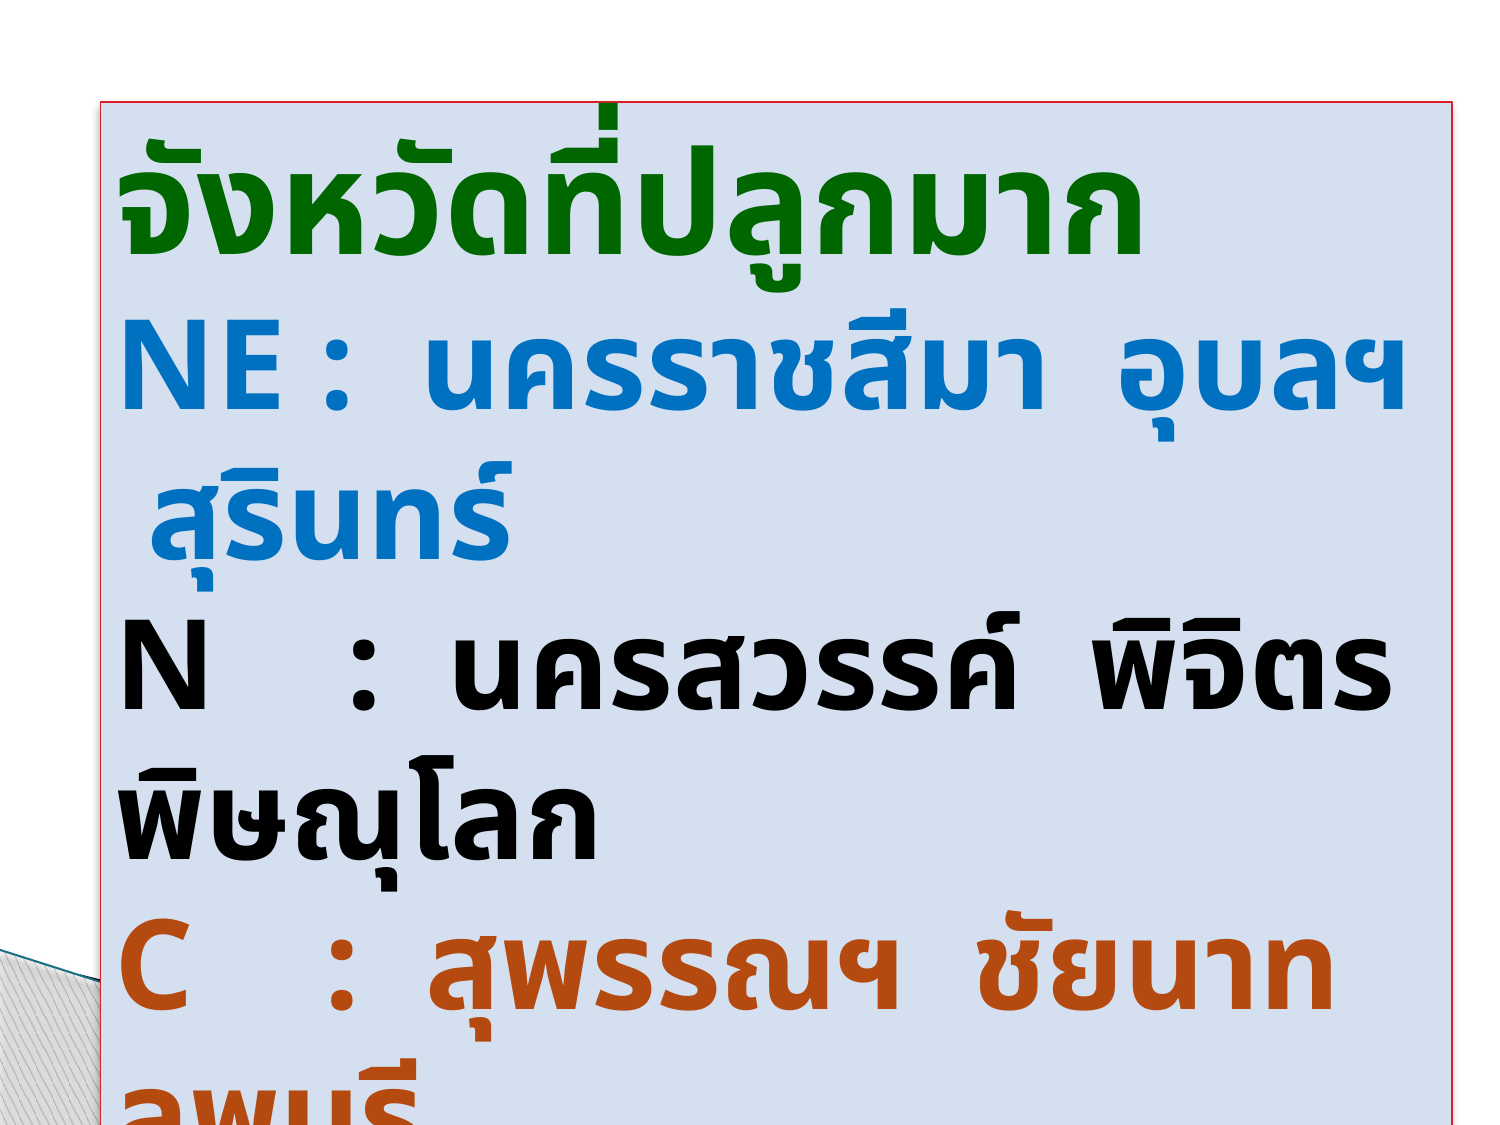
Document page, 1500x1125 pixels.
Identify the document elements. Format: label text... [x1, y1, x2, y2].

text_box จังหวัดที่ปลูกมาก NE : นครราชสีมา อุบลฯ สุรินทร์ N : นครสวรรค์ พิจิตร พิษณุโลก C : สุพรรณฯ ชัยนาท ลพบุรี S : นครศรีฯ พัทลุง สงขลา [100, 101, 1453, 1125]
